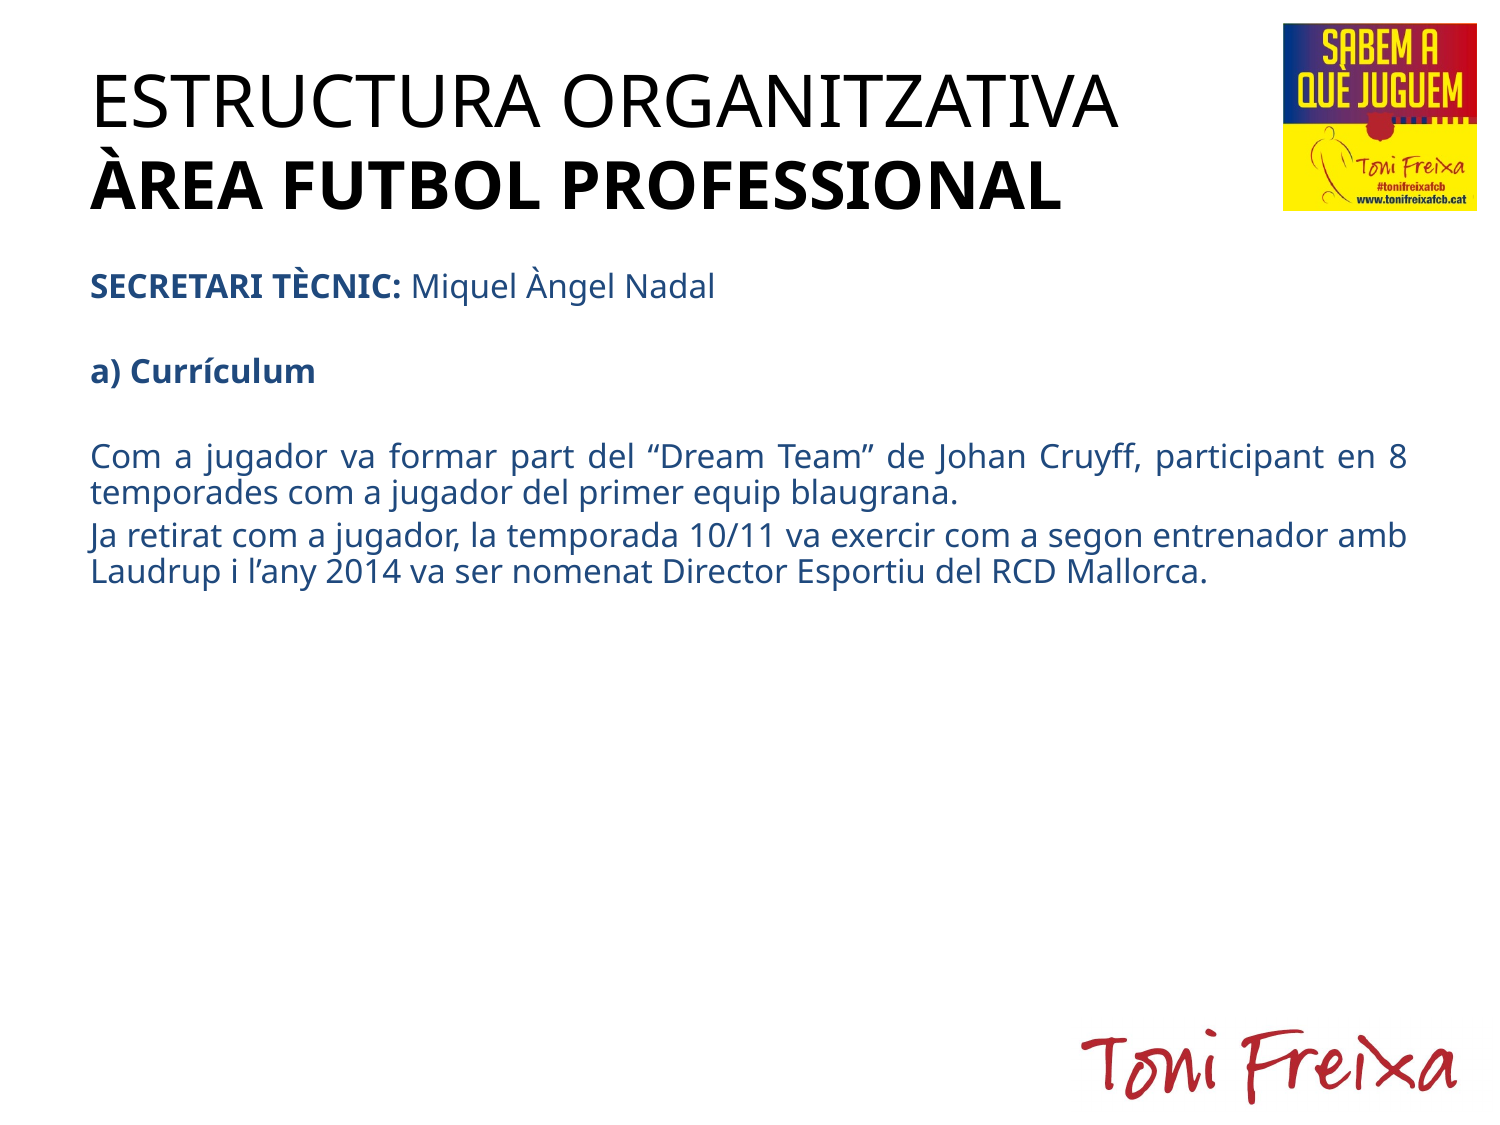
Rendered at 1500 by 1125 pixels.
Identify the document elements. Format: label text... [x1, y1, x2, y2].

title ESTRUCTURA ORGANITZATIVA ÀREA FUTBOL PROFESSIONAL [74, 44, 1426, 233]
list SECRETARI TÈCNIC: Miquel Àngel Nadal a) Currículum Com a jugador va formar part del “Dream Team” de Johan Cruyff, participant en 8 temporades com a jugador del primer equip blaugrana. Ja retirat com a jugador, la temporada 10/11 va exercir com a segon entrenador amb Laudrup i l’any 2014 va ser nomenat Director Esportiu del RCD Mallorca. [74, 262, 1426, 1006]
picture [1283, 23, 1477, 212]
picture [1070, 1016, 1494, 1113]
